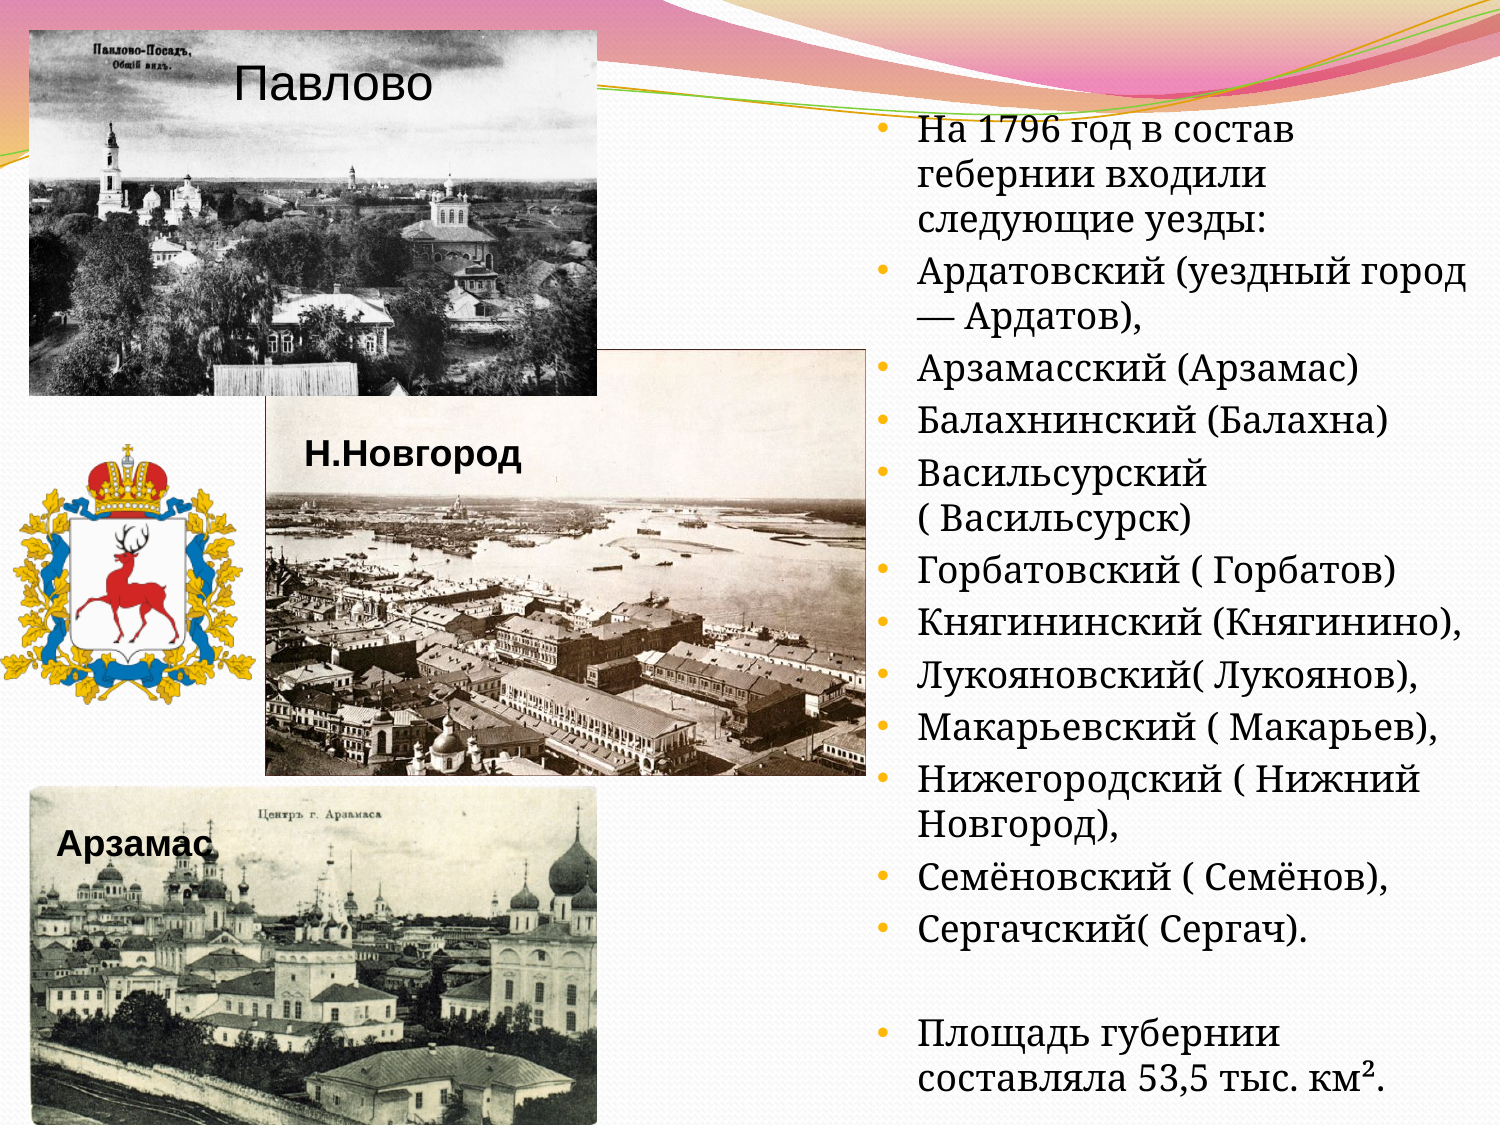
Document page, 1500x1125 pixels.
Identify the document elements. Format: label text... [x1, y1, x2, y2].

picture [0, 444, 257, 705]
picture [265, 349, 867, 776]
picture [29, 786, 597, 1125]
table_cell [861, 354, 870, 787]
list На 1796 год в состав гебернии входили следующие уезды: Ардатовский (уездный город — Ардатов), Арзамасский (Арзамас) Балахнинский (Балахна) Васильсурский ( Васильсурск) Горбатовский ( Горбатов) Княгининский (Княгинино), Лукояновский( Лукоянов), Макарьевский ( Макарьев), Нижегородский ( Нижний Новгород), Семёновский ( Семёнов), Сергачский( Сергач). Площадь губернии составляла 53,5 тыс. км². [861, 97, 1500, 1125]
picture [29, 30, 597, 396]
